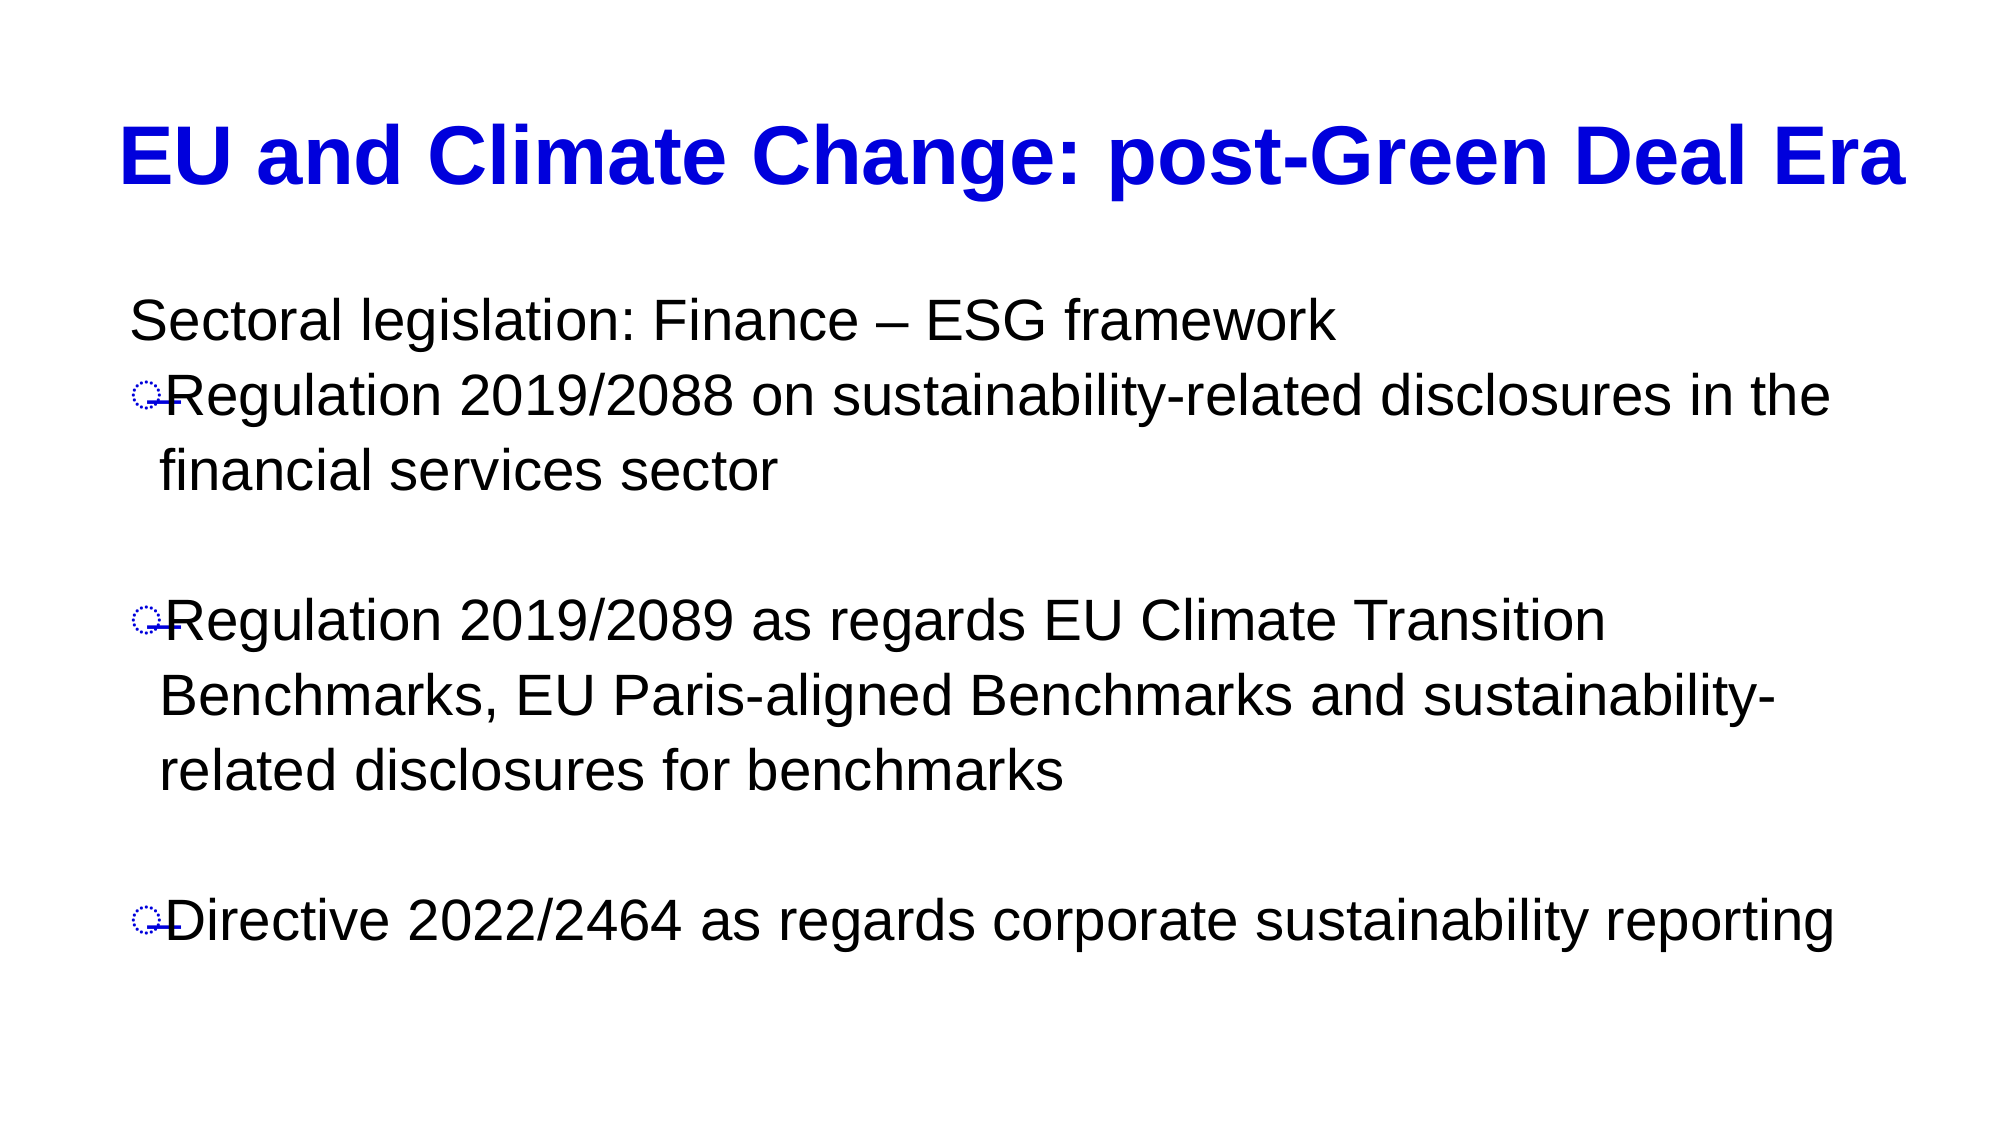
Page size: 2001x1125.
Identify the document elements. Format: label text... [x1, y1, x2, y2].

list Sectoral legislation: Finance – ESG framework Regulation 2019/2088 on sustainability‐related disclosures in the financial services sector Regulation 2019/2089 as regards EU Climate Transition Benchmarks, EU Paris-aligned Benchmarks and sustainability-related disclosures for benchmarks Directive 2022/2464 as regards corporate sustainability reporting [118, 277, 1883, 957]
title EU and Climate Change: post-Green Deal Era [118, 118, 1935, 193]
